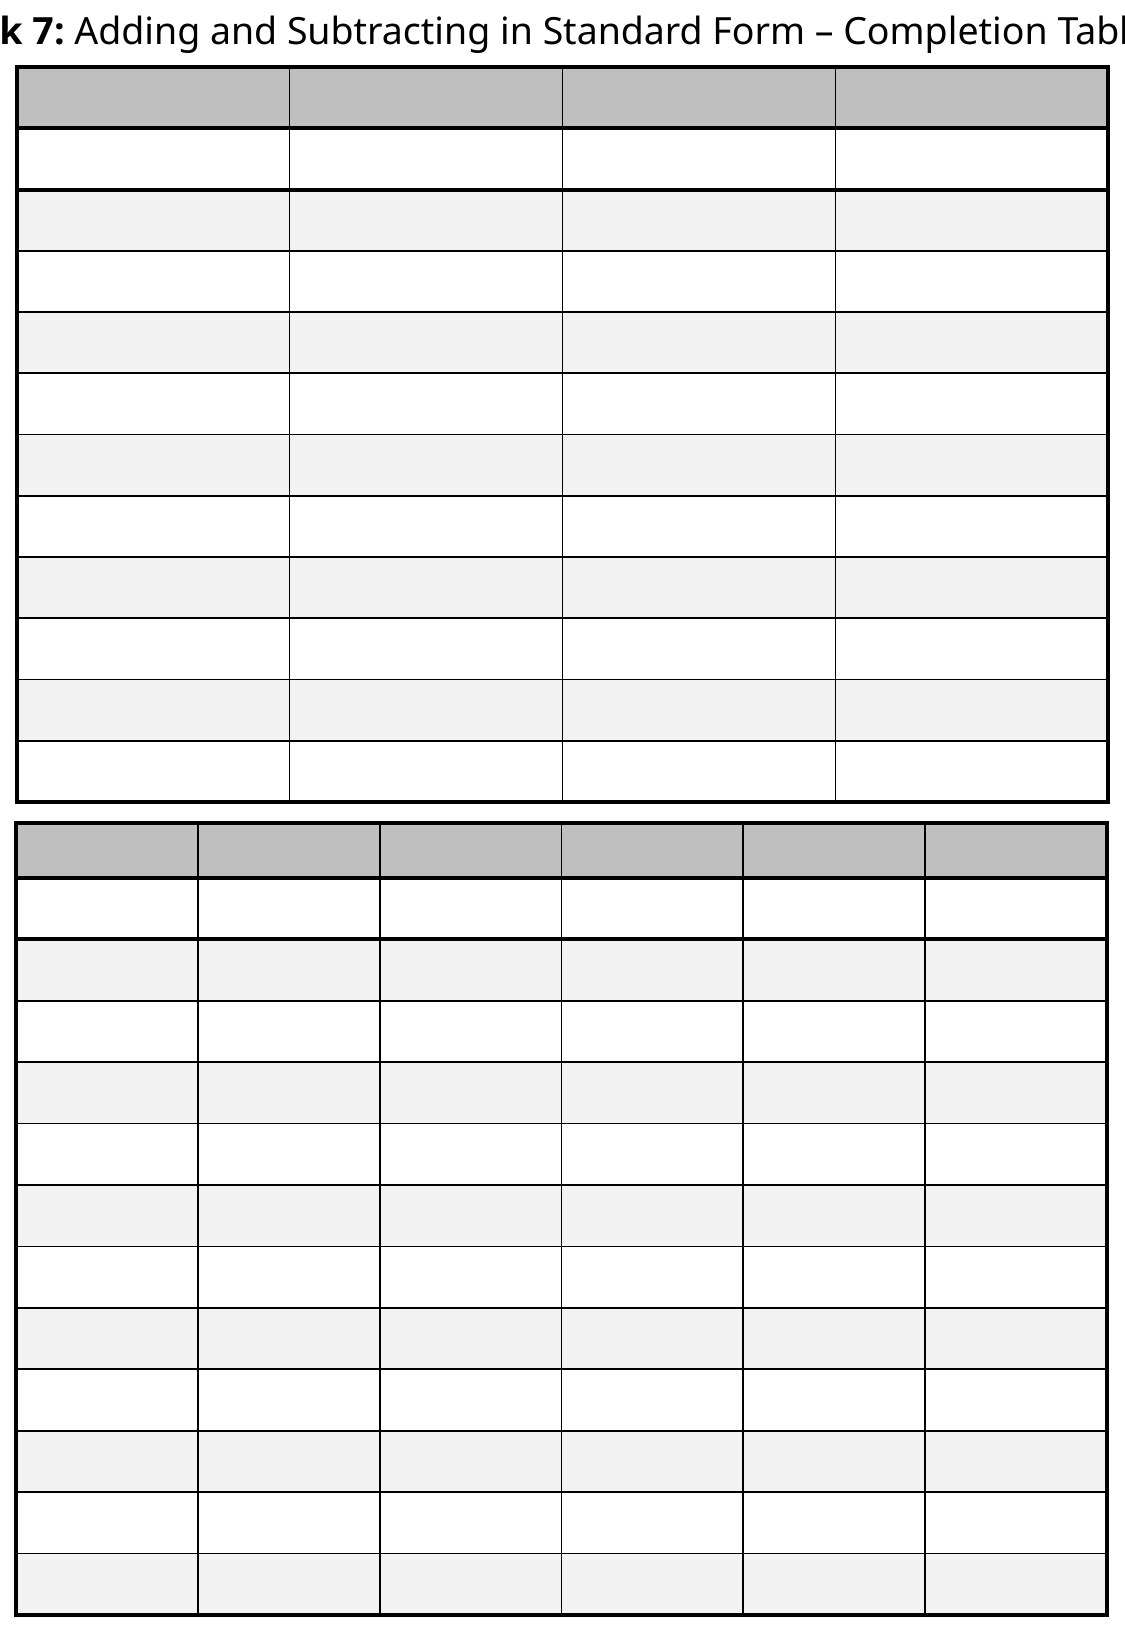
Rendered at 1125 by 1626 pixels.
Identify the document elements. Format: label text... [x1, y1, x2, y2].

text_box Task 7: Adding and Subtracting in Standard Form – Completion Tables [0, 0, 1125, 60]
